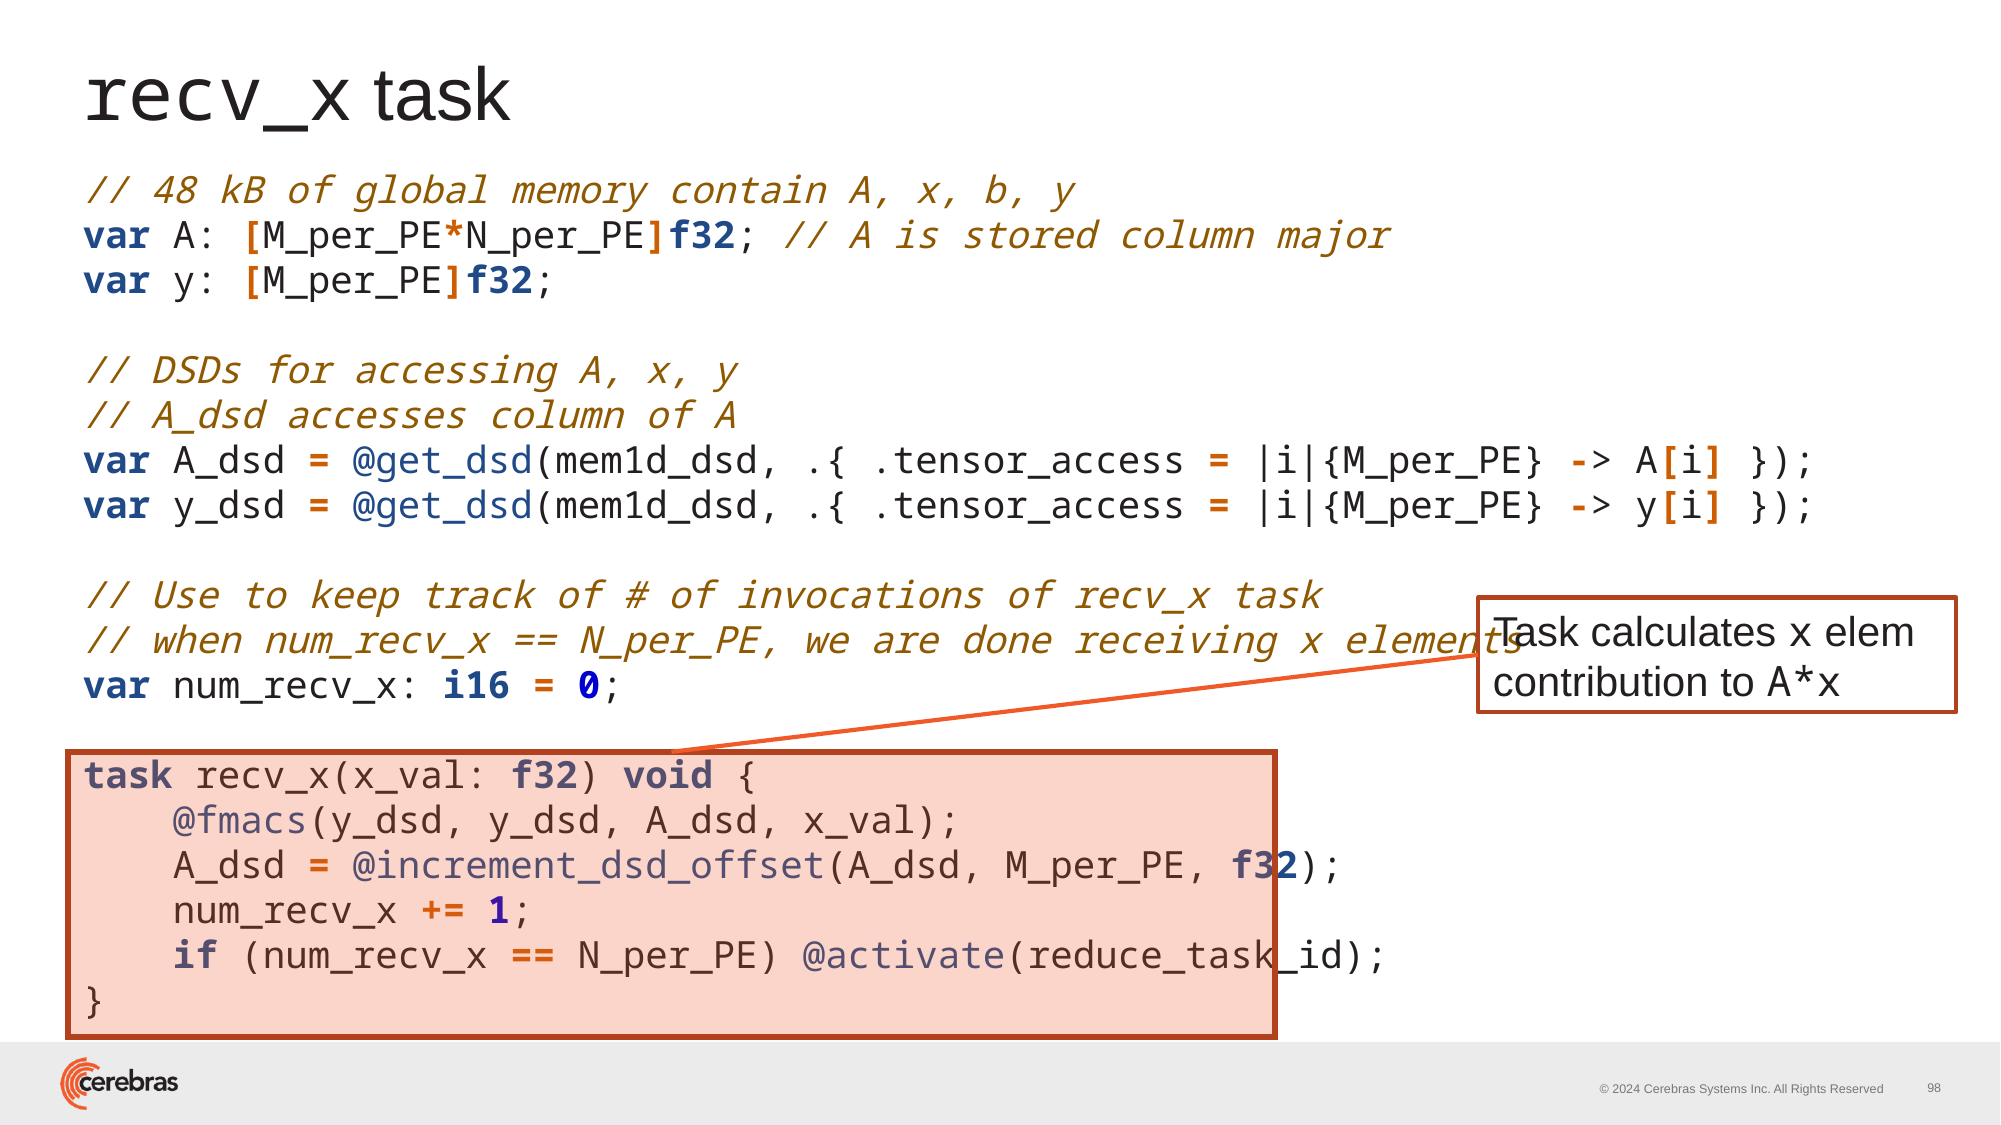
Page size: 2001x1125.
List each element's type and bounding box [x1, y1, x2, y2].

text_box [68, 158, 1957, 1038]
slide_number [1537, 1068, 1957, 1107]
title [68, 40, 1932, 158]
picture [60, 1057, 178, 1110]
